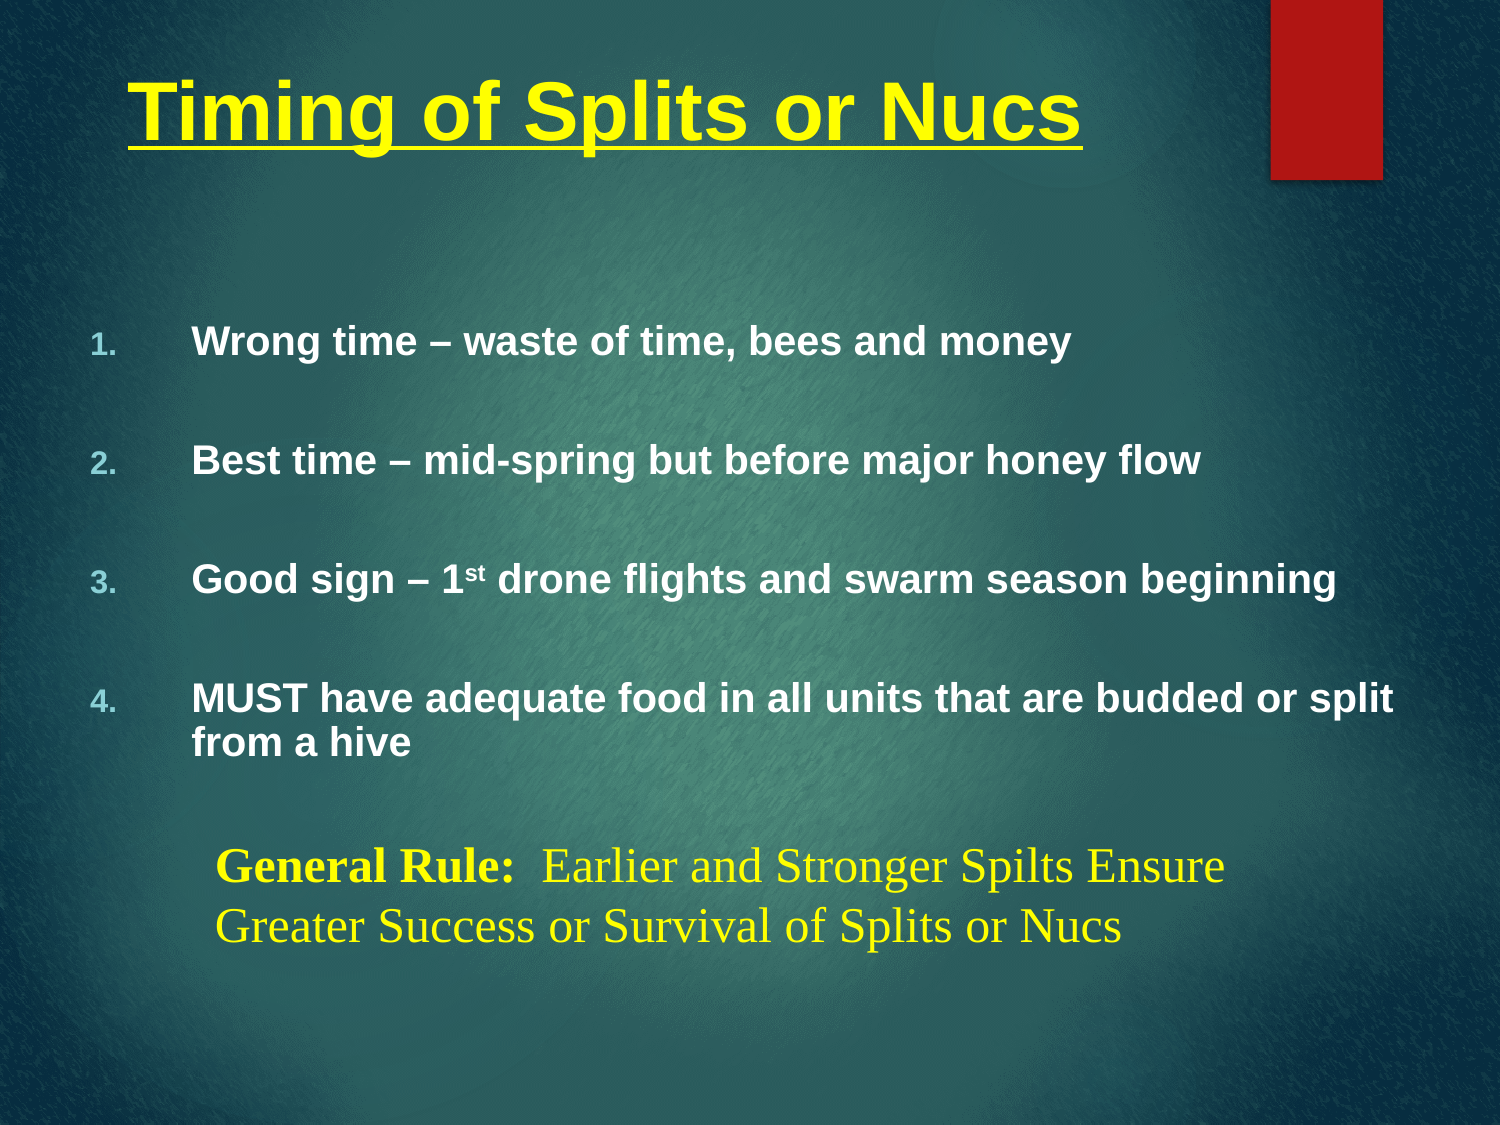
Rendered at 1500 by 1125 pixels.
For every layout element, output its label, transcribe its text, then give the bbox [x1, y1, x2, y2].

list Wrong time – waste of time, bees and money Best time – mid-spring but before major honey flow Good sign – 1st drone flights and swarm season beginning MUST have adequate food in all units that are budded or split from a hive [75, 312, 1438, 775]
title Timing of Splits or Nucs [112, 50, 1125, 238]
text_box General Rule: Earlier and Stronger Spilts Ensure Greater Success or Survival of Splits or Nucs [199, 824, 1263, 960]
